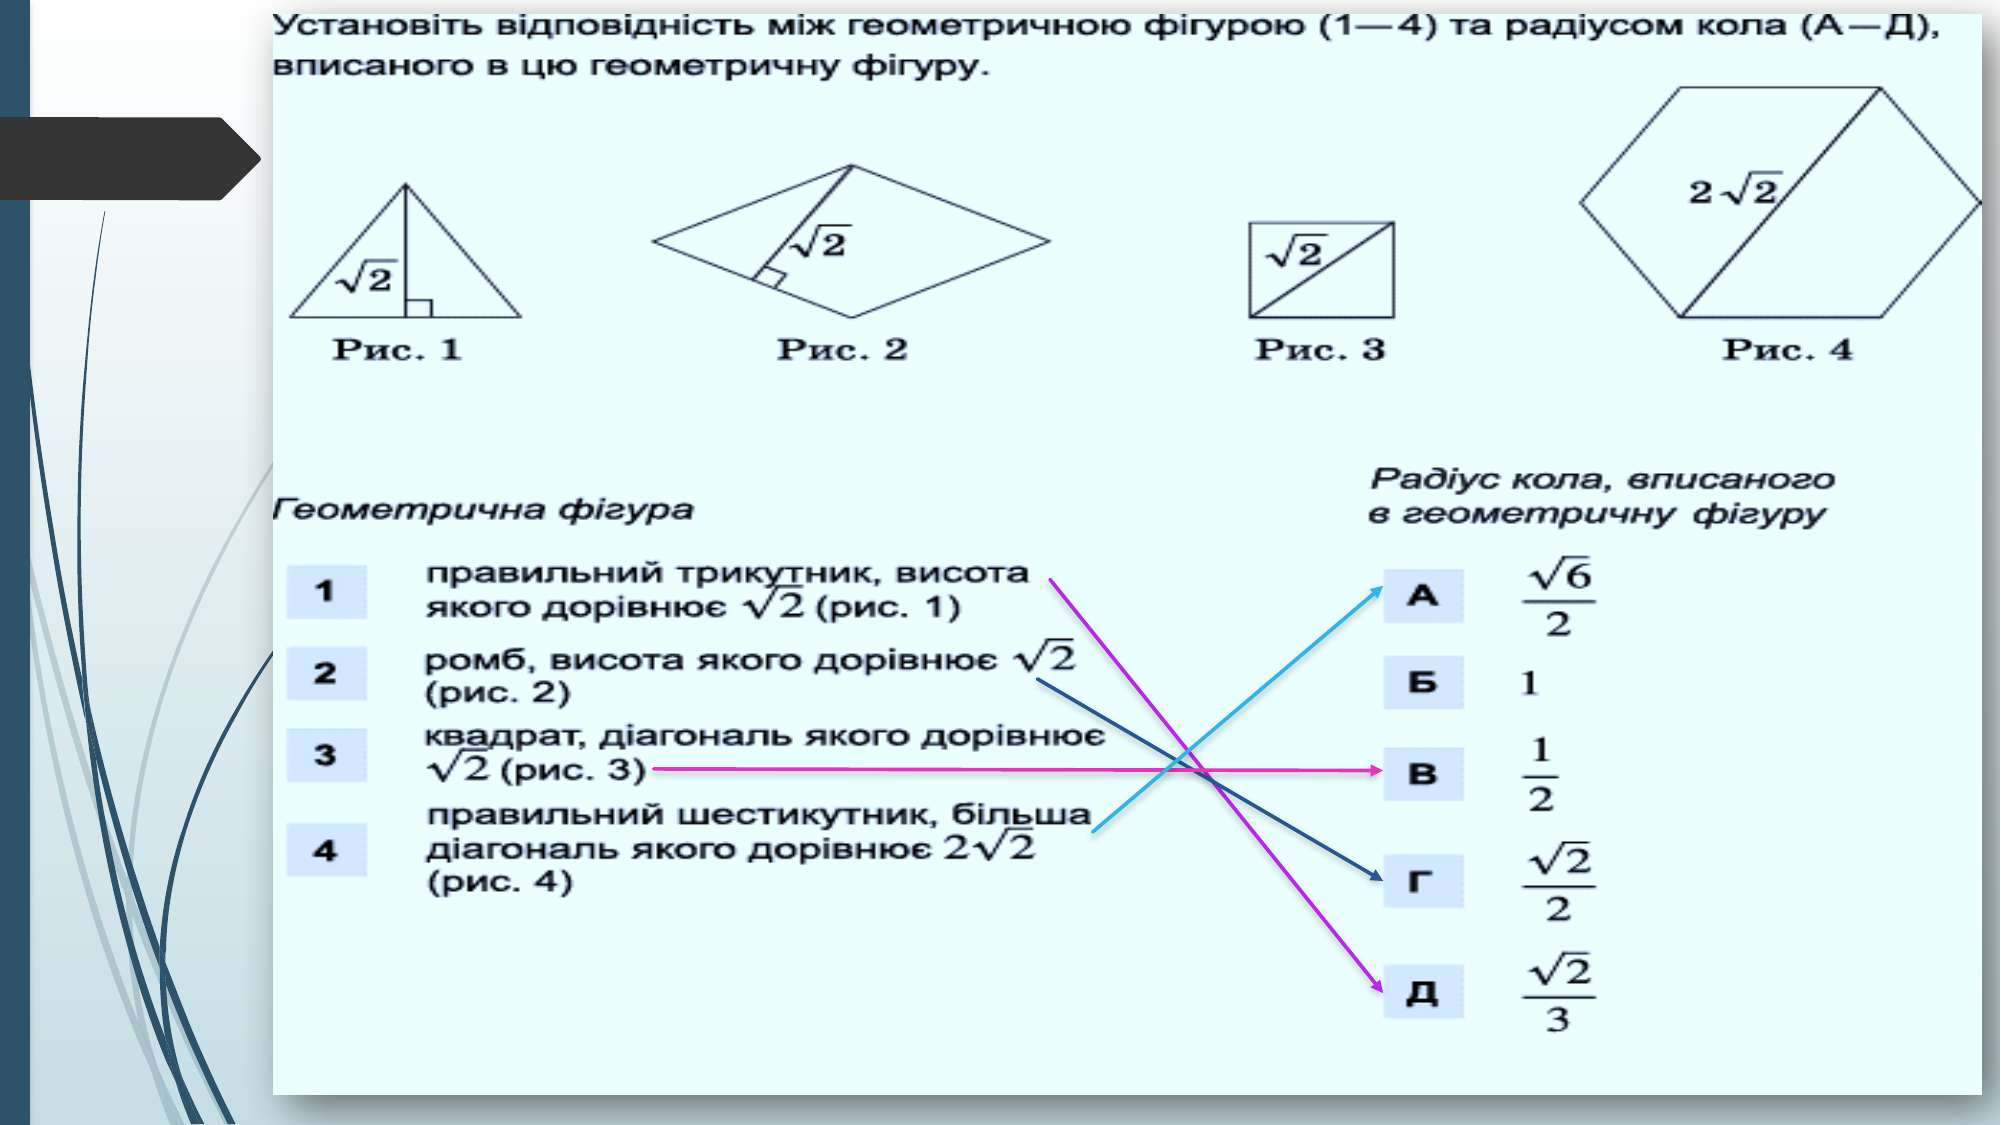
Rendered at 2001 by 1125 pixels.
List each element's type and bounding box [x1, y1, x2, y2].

text_box [1049, 888, 1384, 994]
text_box [1092, 585, 1384, 833]
text_box [1037, 779, 1384, 882]
picture [272, 13, 1982, 1095]
text_box [1037, 678, 1087, 768]
text_box [1049, 579, 1384, 678]
